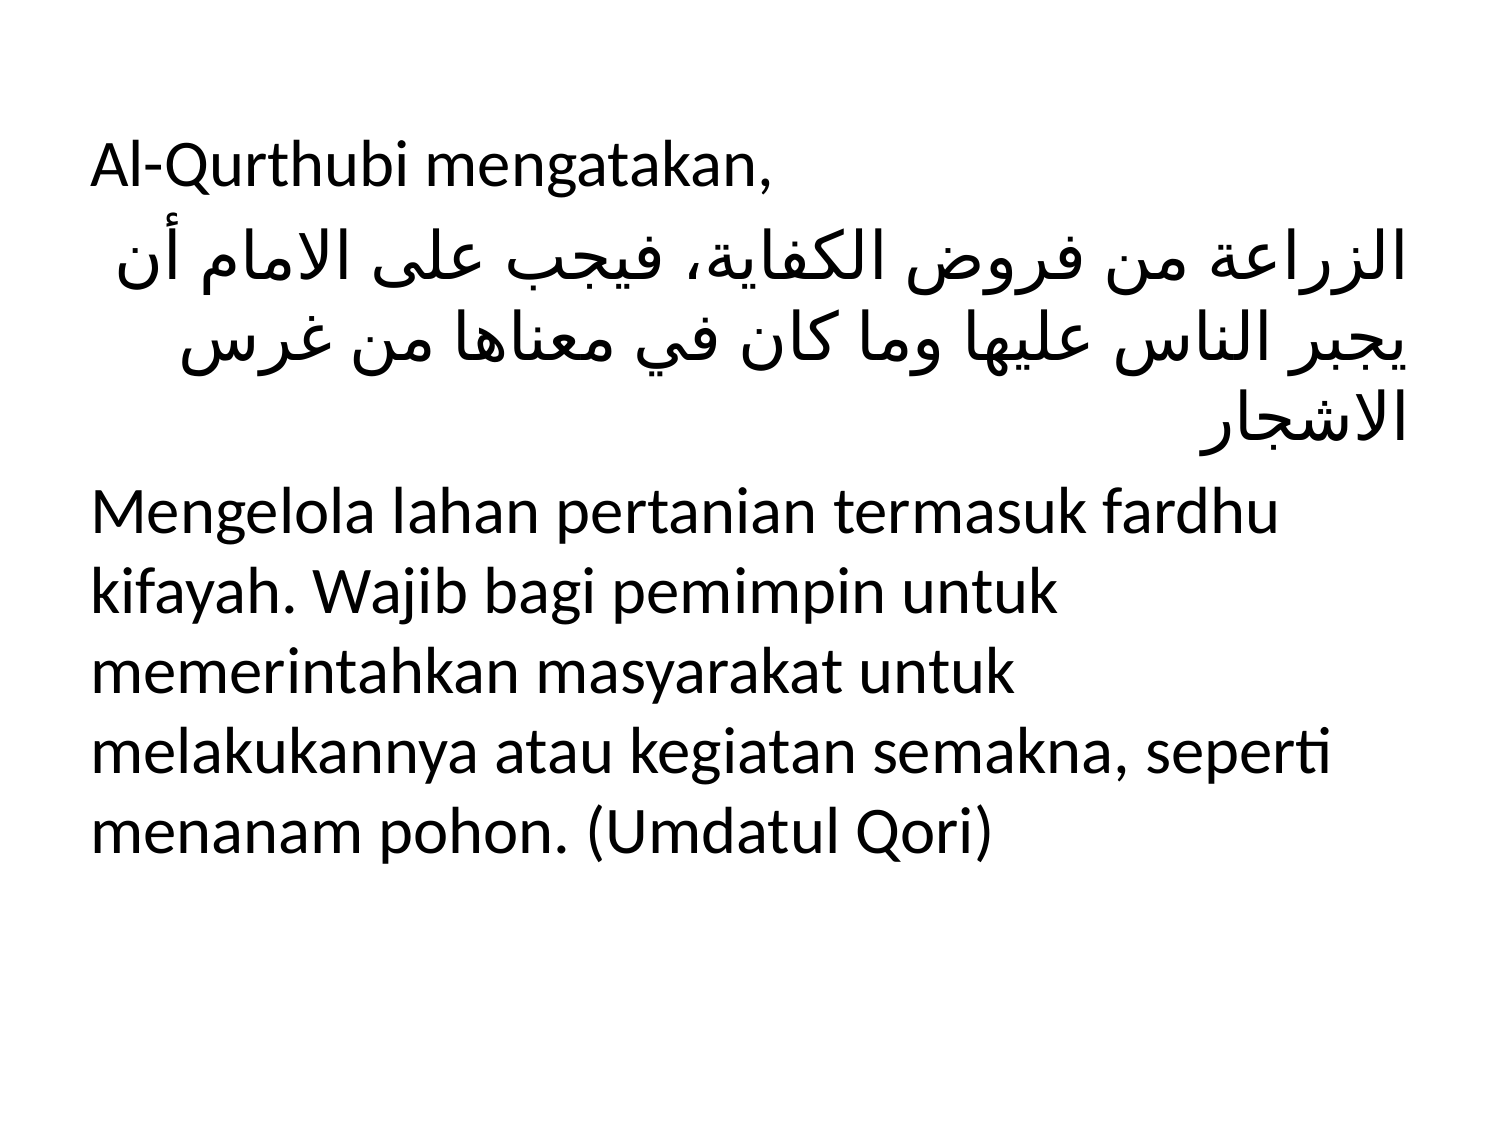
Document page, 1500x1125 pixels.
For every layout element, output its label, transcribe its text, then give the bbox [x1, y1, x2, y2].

list Al-Qurthubi mengatakan, الزراعة من فروض الكفاية، فيجب على الامام أن يجبر الناس عليها وما كان في معناها من غرس الاشجار Mengelola lahan pertanian termasuk fardhu kifayah. Wajib bagi pemimpin untuk memerintahkan masyarakat untuk melakukannya atau kegiatan semakna, seperti menanam pohon. (Umdatul Qori) [75, 112, 1425, 1005]
